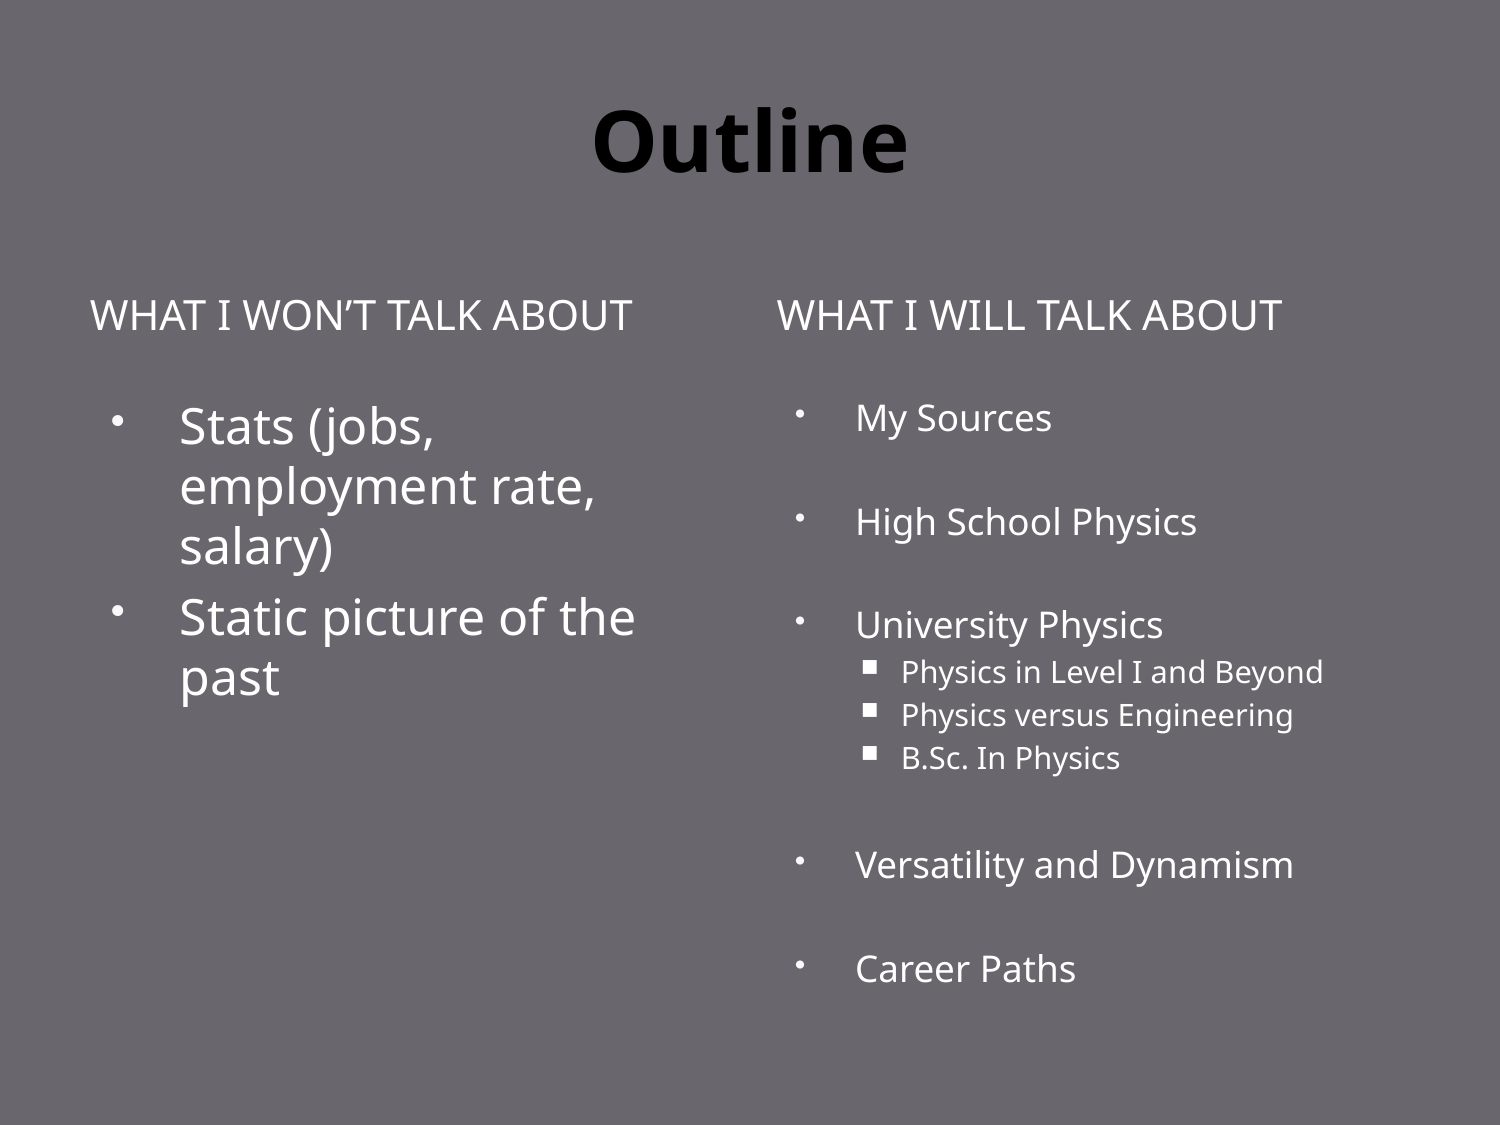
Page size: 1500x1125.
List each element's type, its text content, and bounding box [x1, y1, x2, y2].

list My Sources High School Physics University Physics Physics in Level I and Beyond Physics versus Engineering B.Sc. In Physics Versatility and Dynamism Career Paths [761, 387, 1425, 1005]
list Stats (jobs, employment rate, salary) Static picture of the past [75, 387, 738, 1005]
list What I Will Talk About [761, 251, 1425, 375]
list What I Won’t Talk About [75, 251, 738, 375]
title Outline [75, 44, 1425, 233]
